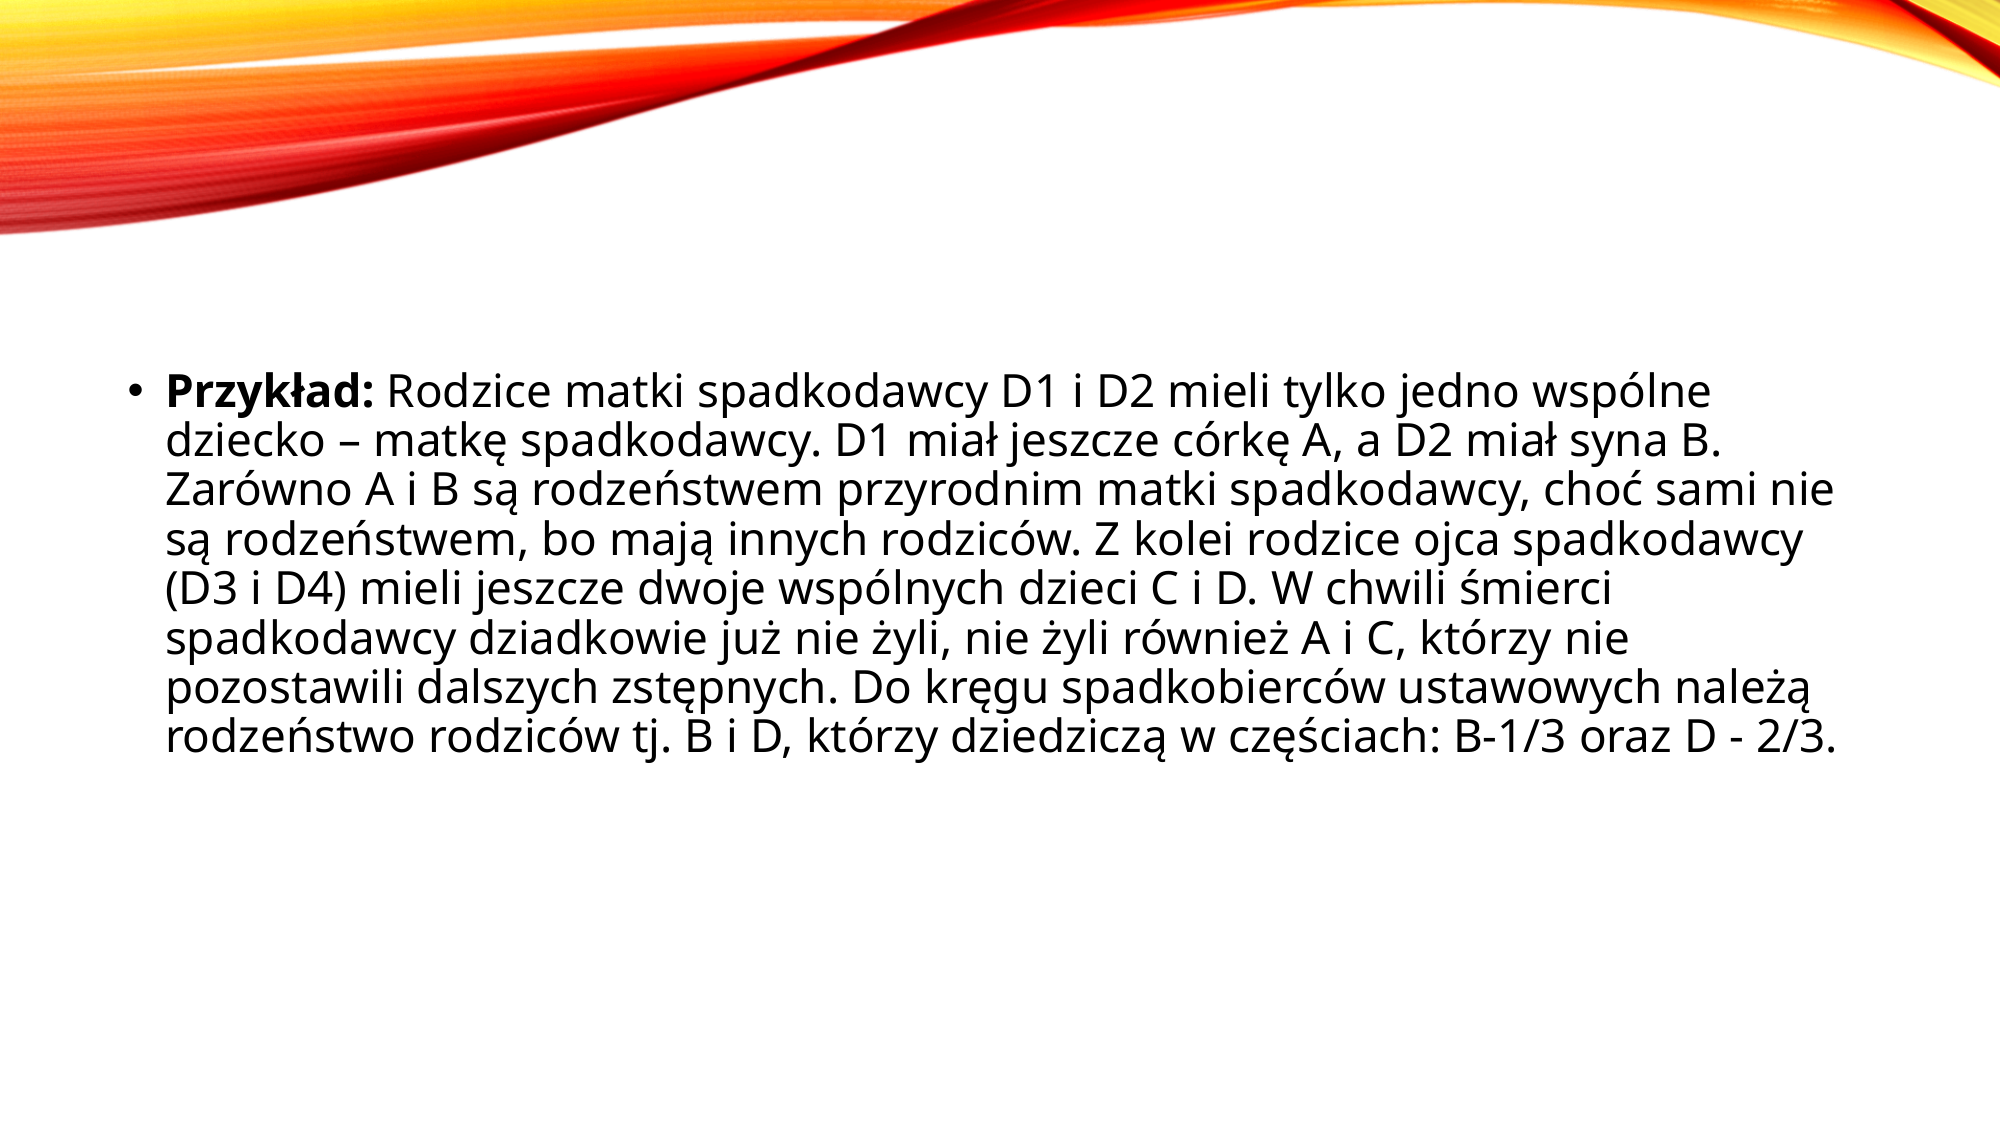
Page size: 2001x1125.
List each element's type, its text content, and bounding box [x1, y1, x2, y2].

list Przykład: Rodzice matki spadkodawcy D1 i D2 mieli tylko jedno wspólne dziecko – matkę spadkodawcy. D1 miał jeszcze córkę A, a D2 miał syna B. Zarówno A i B są rodzeństwem przyrodnim matki spadkodawcy, choć sami nie są rodzeństwem, bo mają innych rodziców. Z kolei rodzice ojca spadkodawcy (D3 i D4) mieli jeszcze dwoje wspólnych dzieci C i D. W chwili śmierci spadkodawcy dziadkowie już nie żyli, nie żyli również A i C, którzy nie pozostawili dalszych zstępnych. Do kręgu spadkobierców ustawowych należą rodzeństwo rodziców tj. B i D, którzy dziedziczą w częściach: B-1/3 oraz D - 2/3. [112, 360, 1888, 1021]
picture [0, 0, 2000, 237]
